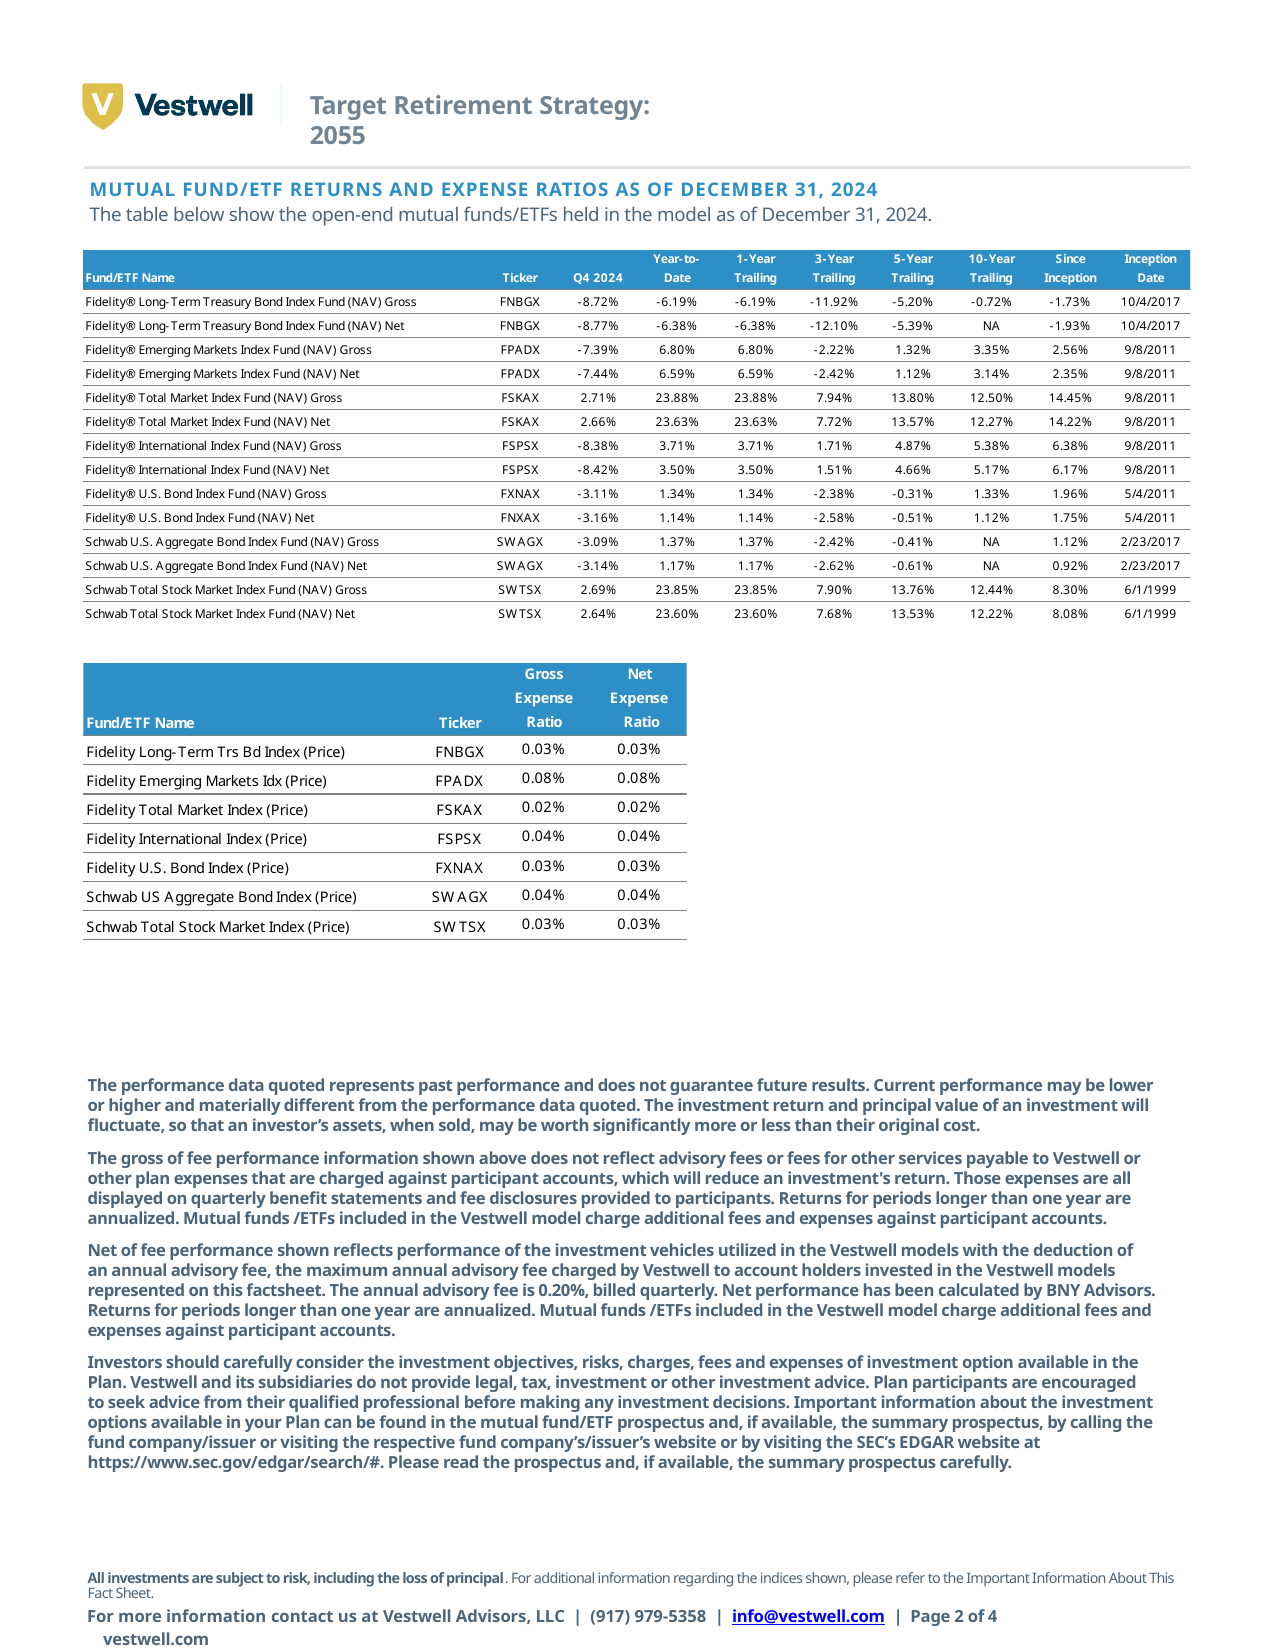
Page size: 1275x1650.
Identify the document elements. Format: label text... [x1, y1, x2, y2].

text_box For more information contact us at Vestwell Advisors, LLC | (917) 979-5358 | info@vestwell.com | Page 2 of 4 vestwell.com [84, 1603, 1267, 1649]
text_box The performance data quoted represents past performance and does not guarantee future results. Current performance may be lower or higher and materially different from the performance data quoted. The investment return and principal value of an investment will fluctuate, so that an investor’s assets, when sold, may be worth significantly more or less than their original cost. The gross of fee performance information shown above does not reflect advisory fees or fees for other services payable to Vestwell or other plan expenses that are charged against participant accounts, which will reduce an investment's return. Those expenses are all displayed on quarterly benefit statements and fee disclosures provided to participants. Returns for periods longer than one year are annualized. Mutual funds /ETFs included in the Vestwell model charge additional fees and expenses against participant accounts. Net of fee performance shown reflects performance of the investment vehicles utilized in the Vestwell models with the deduction of an annual advisory fee, the maximum annual advisory fee charged by Vestwell to account holders invested in the Vestwell models represented on this factsheet. The annual advisory fee is 0.20%, billed quarterly. Net performance has been calculated by BNY Advisors. Returns for periods longer than one year are annualized. Mutual funds /ETFs included in the Vestwell model charge additional fees and expenses against participant accounts. Investors should carefully consider the investment objectives, risks, charges, fees and expenses of investment option available in the Plan. Vestwell and its subsidiaries do not provide legal, tax, investment or other investment advice. Plan participants are encouraged to seek advice from their qualified professional before making any investment decisions. Important information about the investment options available in your Plan can be found in the mutual fund/ETF prospectus and, if available, the summary prospectus, by calling the fund company/issuer or visiting the respective fund company’s/issuer’s website or by visiting the SEC’s EDGAR website at https://www.sec.gov/edgar/search/#. Please read the prospectus and, if available, the summary prospectus carefully. [87, 1073, 1163, 1505]
text_box Target Retirement Strategy: 2055 [307, 87, 688, 150]
text_box [240, 93, 246, 116]
picture [82, 249, 1192, 626]
text_box All investments are subject to risk, including the loss of principal. For additional information regarding the indices shown, please refer to the Important Information About This Fact Sheet. [72, 1567, 1218, 1613]
text_box [134, 93, 239, 116]
text_box [247, 93, 253, 116]
picture [82, 662, 688, 941]
text_box MUTUAL FUND/ETF RETURNS AND EXPENSE RATIOS AS OF DECEMBER 31, 2024 The table below show the open-end mutual funds/ETFs held in the model as of December 31, 2024. [87, 174, 1181, 247]
text_box [82, 83, 123, 130]
